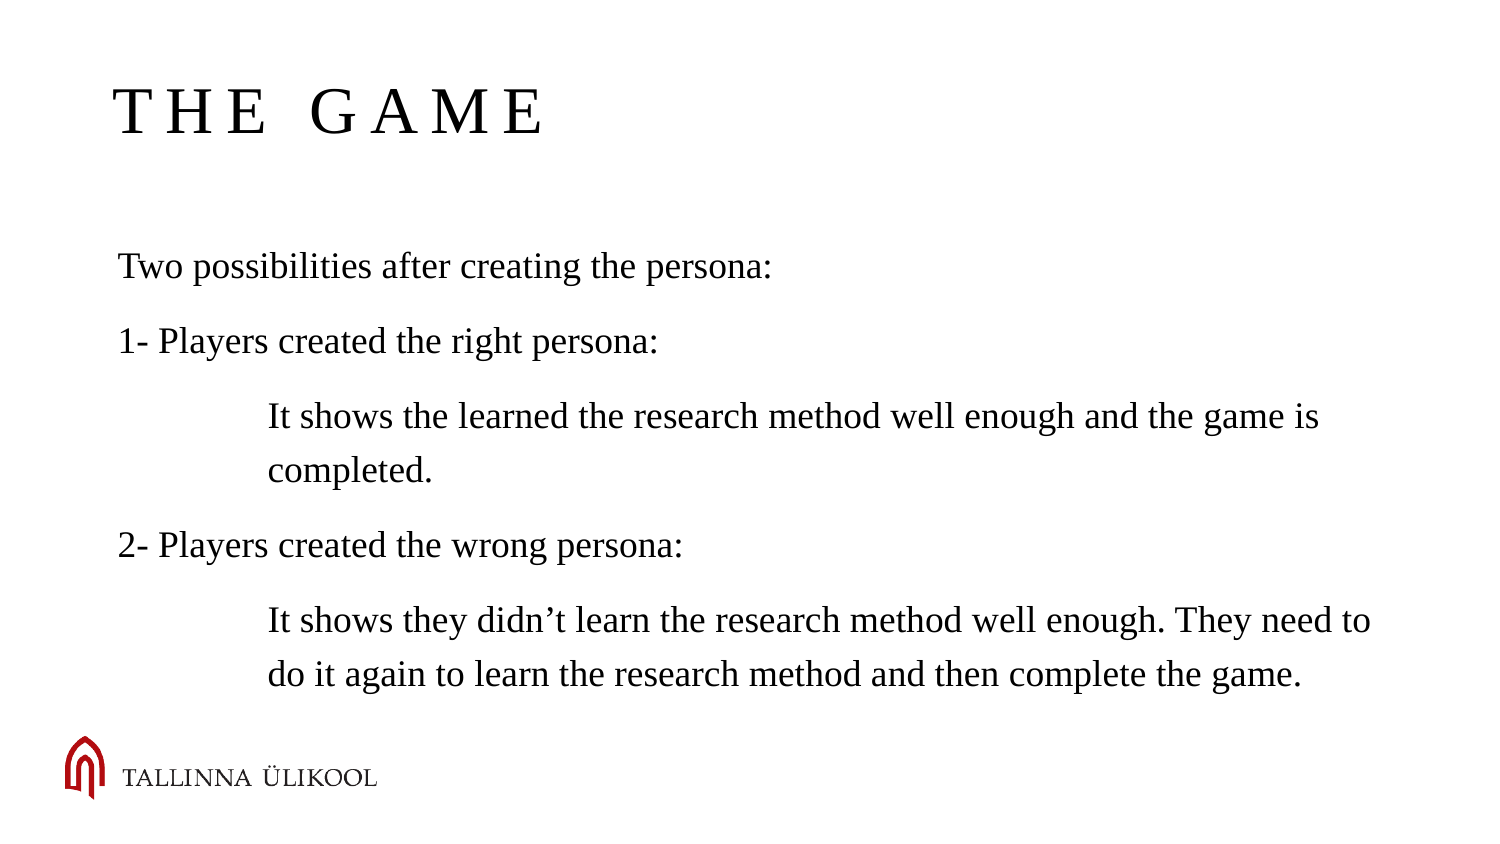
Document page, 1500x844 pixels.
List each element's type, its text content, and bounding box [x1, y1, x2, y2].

title The Game [97, 59, 1405, 212]
list Two possibilities after creating the persona: 1- Players created the right persona: It shows the learned the research method well enough and the game is completed. 2- Players created the wrong persona: It shows they didn’t learn the research method well enough. They need to do it again to learn the research method and then complete the game. [102, 225, 1400, 705]
picture [65, 735, 377, 800]
